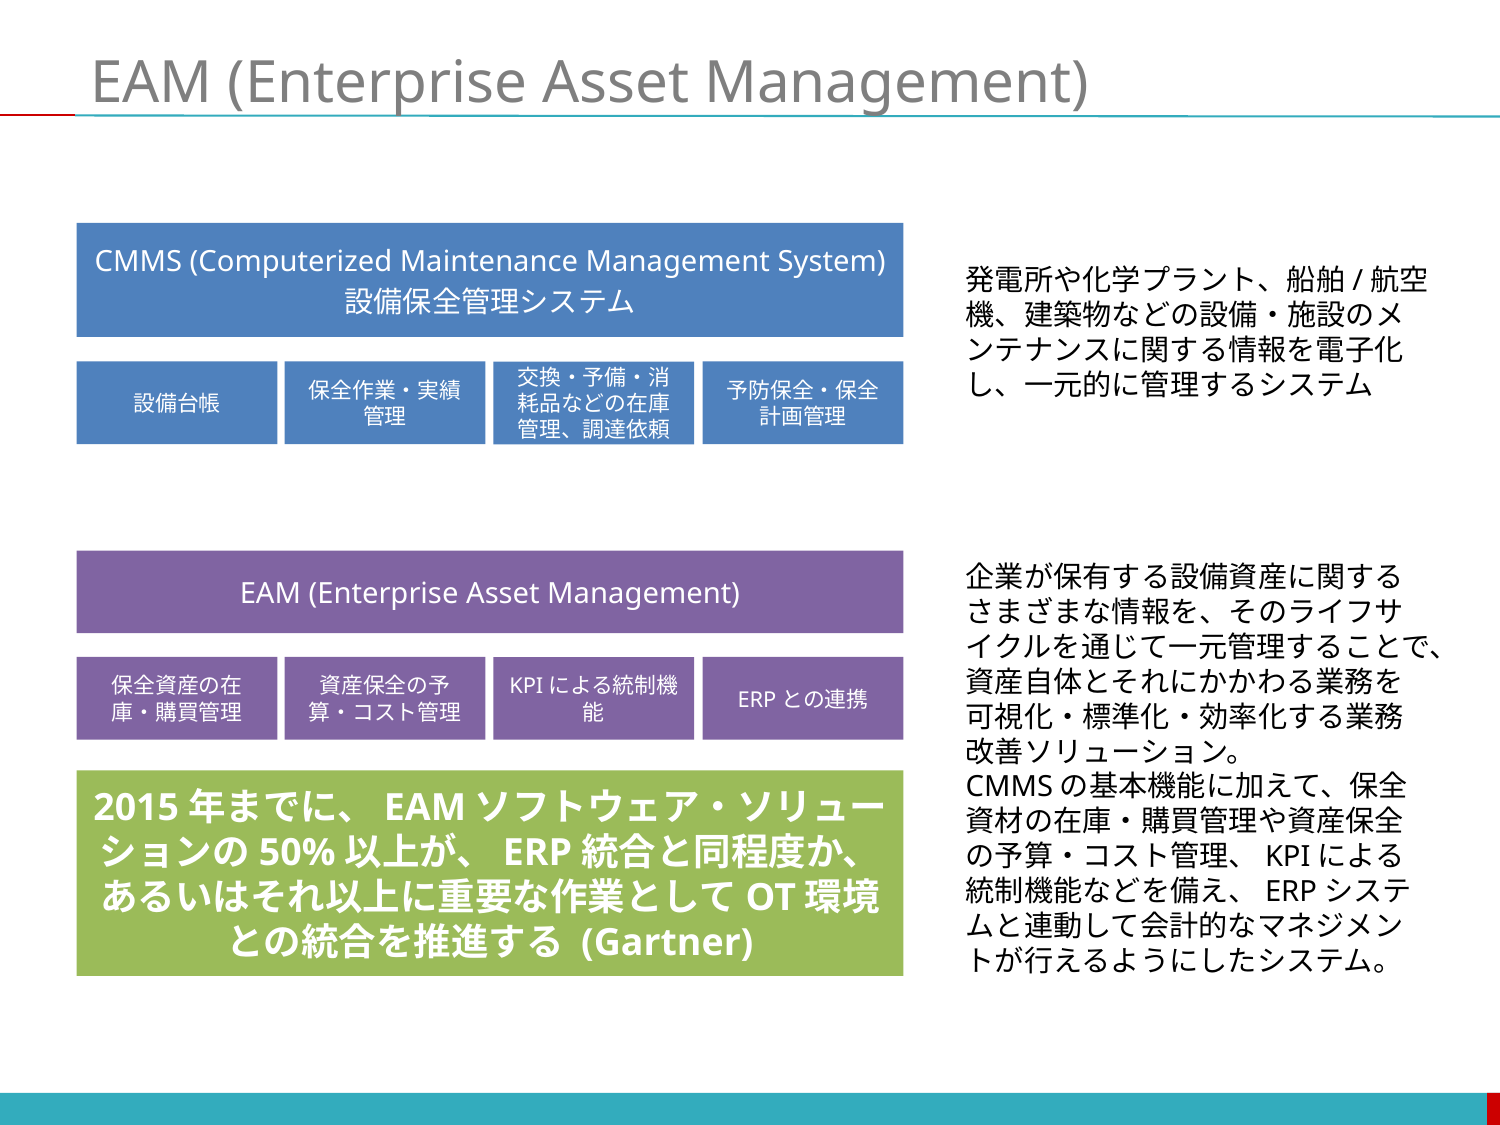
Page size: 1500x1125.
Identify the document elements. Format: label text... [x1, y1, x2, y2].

text_box 発電所や化学プラント、船舶/航空機、建築物などの設備・施設のメンテナンスに関する情報を電子化し、一元的に管理するシステム [950, 254, 1445, 409]
text_box ERPとの連携 [702, 656, 904, 740]
text_box CMMS (Computerized Maintenance Management System) 設備保全管理システム [76, 222, 904, 337]
text_box 企業が保有する設備資産に関するさまざまな情報を、そのライフサイクルを通じて一元管理することで、資産自体とそれにかかわる業務を可視化・標準化・効率化する業務改善ソリューション。 CMMSの基本機能に加えて、保全資材の在庫・購買管理や資産保全の予算・コスト管理、KPIによる統制機能などを備え、ERPシステムと連動して会計的なマネジメントが行えるようにしたシステム。 [950, 550, 1445, 985]
text_box 2015年までに、EAMソフトウェア・ソリューションの50%以上が、ERP統合と同程度か、あるいはそれ以上に重要な作業としてOT環境との統合を推進する (Gartner) [76, 770, 904, 976]
text_box 保全作業・実績管理 [284, 361, 486, 445]
text_box 設備台帳 [76, 361, 278, 445]
text_box KPIによる統制機能 [493, 657, 695, 740]
text_box EAM (Enterprise Asset Management) [76, 550, 904, 634]
text_box 交換・予備・消耗品などの在庫管理、調達依頼 [493, 361, 695, 445]
title EAM (Enterprise Asset Management) [75, 45, 1500, 114]
text_box 予防保全・保全計画管理 [702, 361, 904, 445]
text_box 資産保全の予算・コスト管理 [284, 656, 486, 740]
text_box 保全資産の在庫・購買管理 [76, 656, 278, 740]
